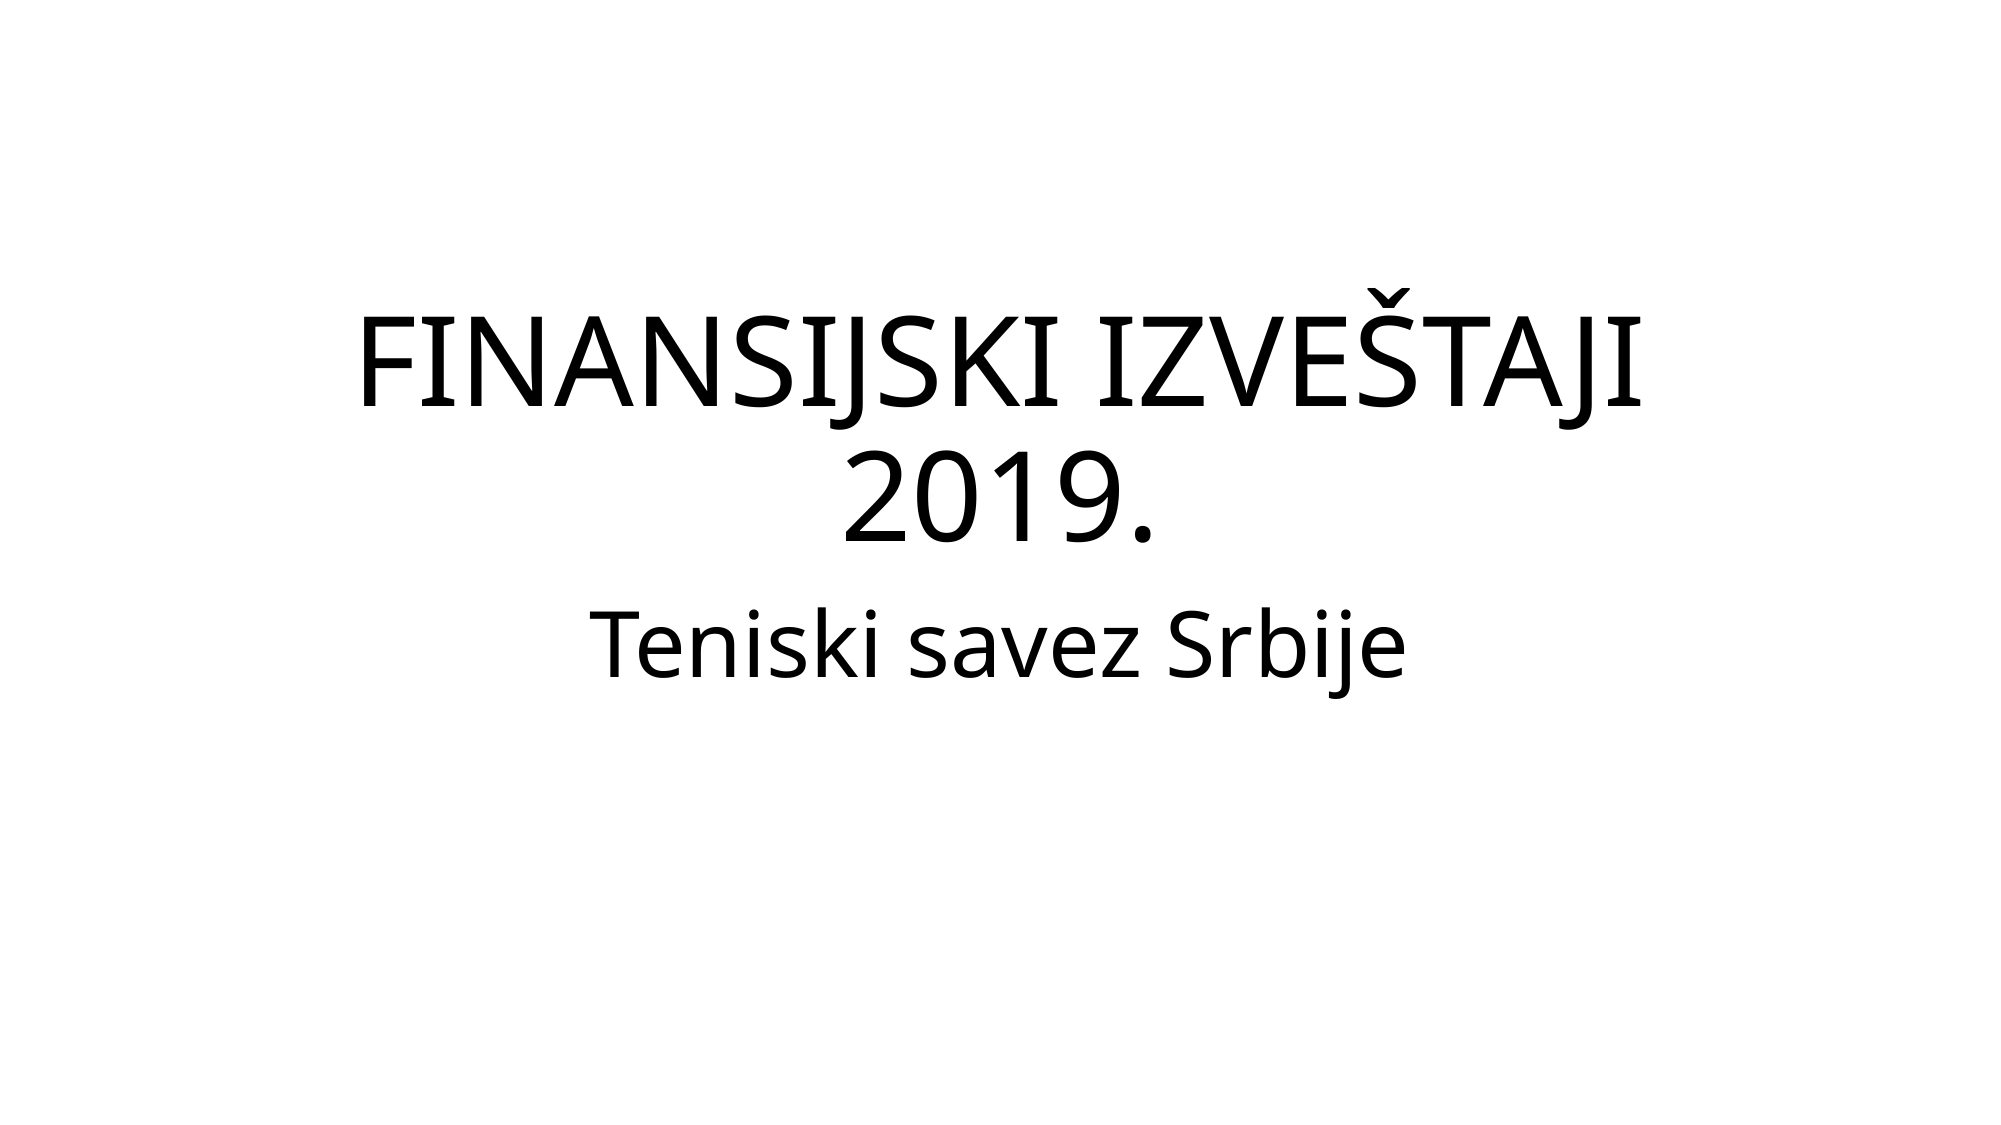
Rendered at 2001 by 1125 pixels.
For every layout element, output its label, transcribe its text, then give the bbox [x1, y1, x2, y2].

subtitle Teniski savez Srbije [249, 590, 1750, 863]
title FINANSIJSKI IZVEŠTAJI 2019. [249, 184, 1750, 576]
